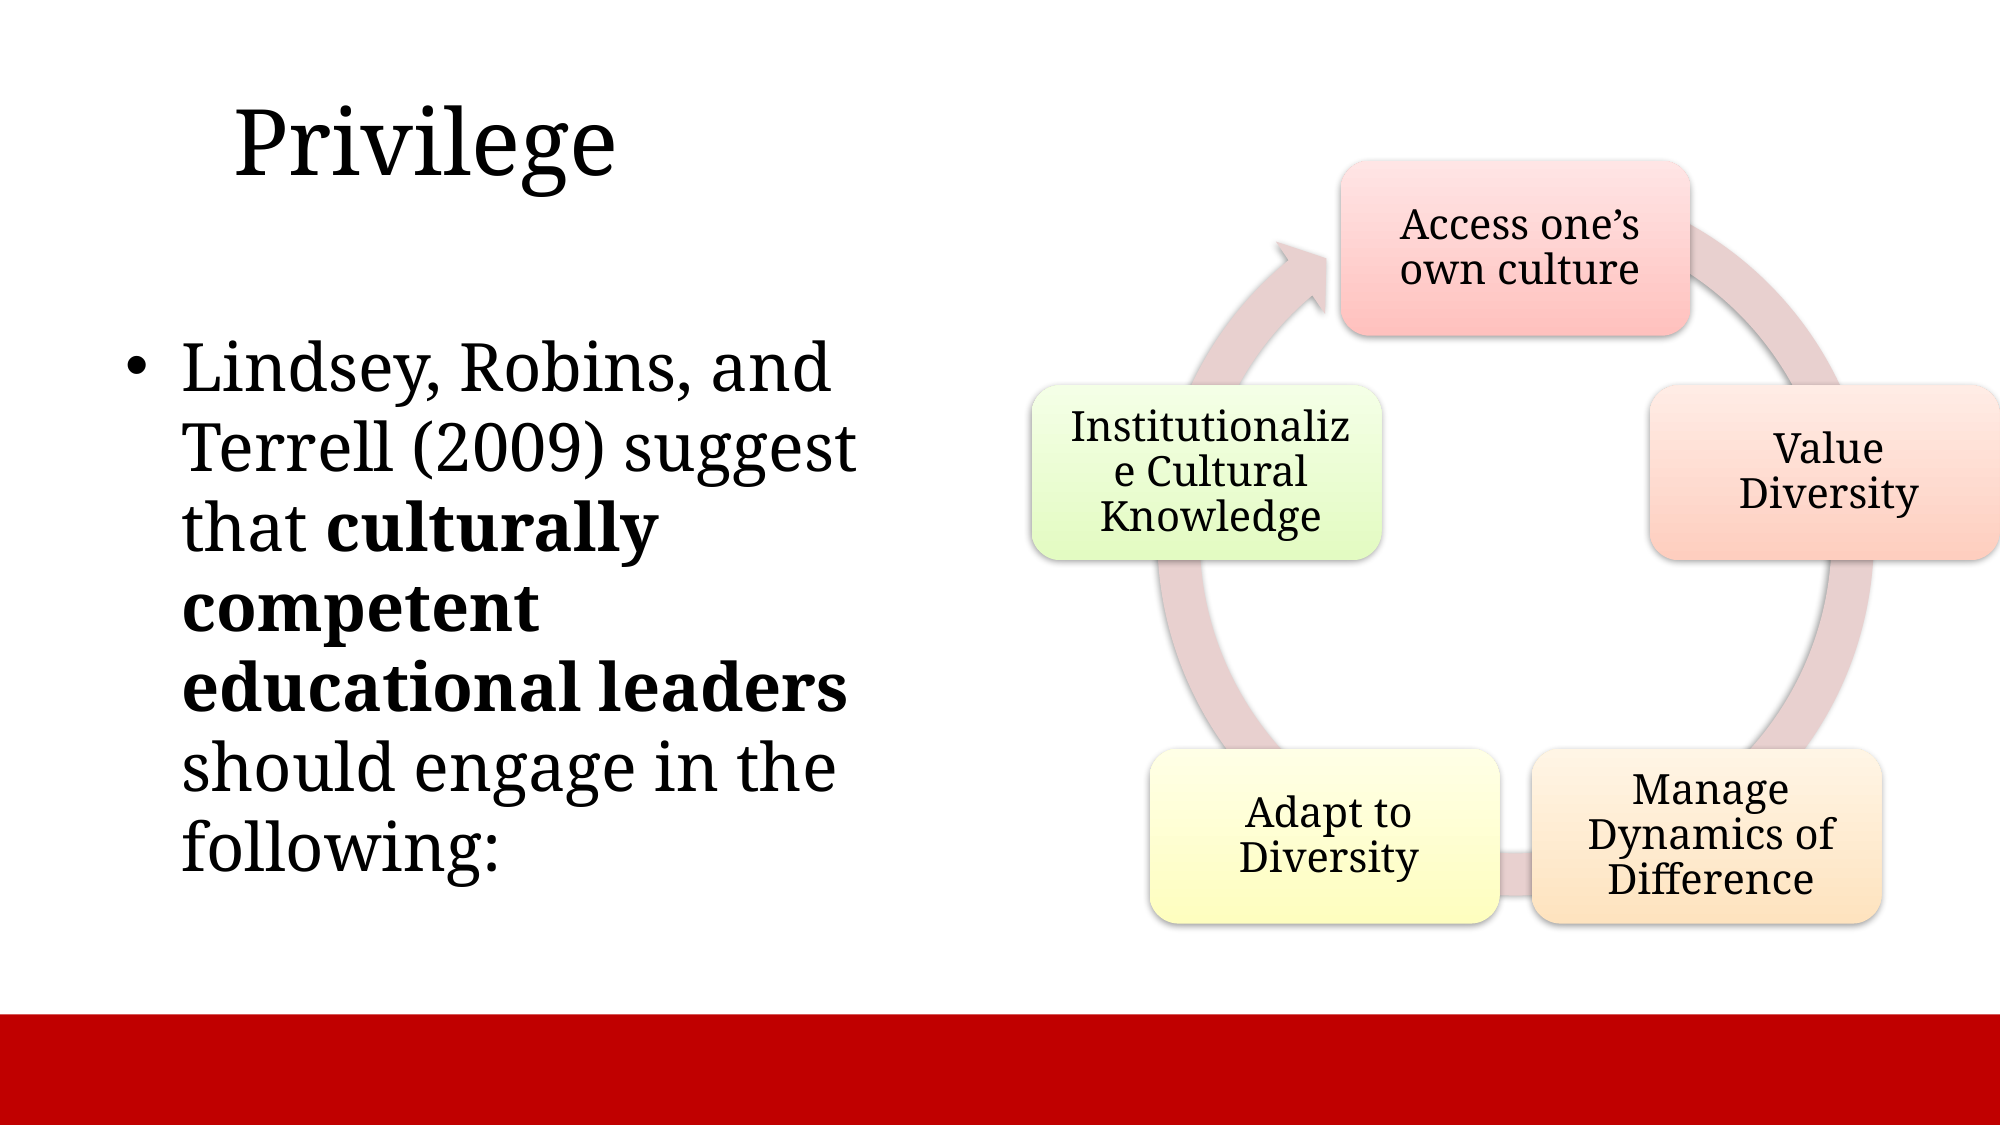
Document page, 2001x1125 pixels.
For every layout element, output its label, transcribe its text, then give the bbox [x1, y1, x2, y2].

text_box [1031, 72, 2000, 1012]
text_box [0, 1012, 2000, 1125]
title Privilege [99, 45, 753, 233]
list Lindsey, Robins, and Terrell (2009) suggest that culturally competent educational leaders should engage in the following: [110, 317, 919, 549]
